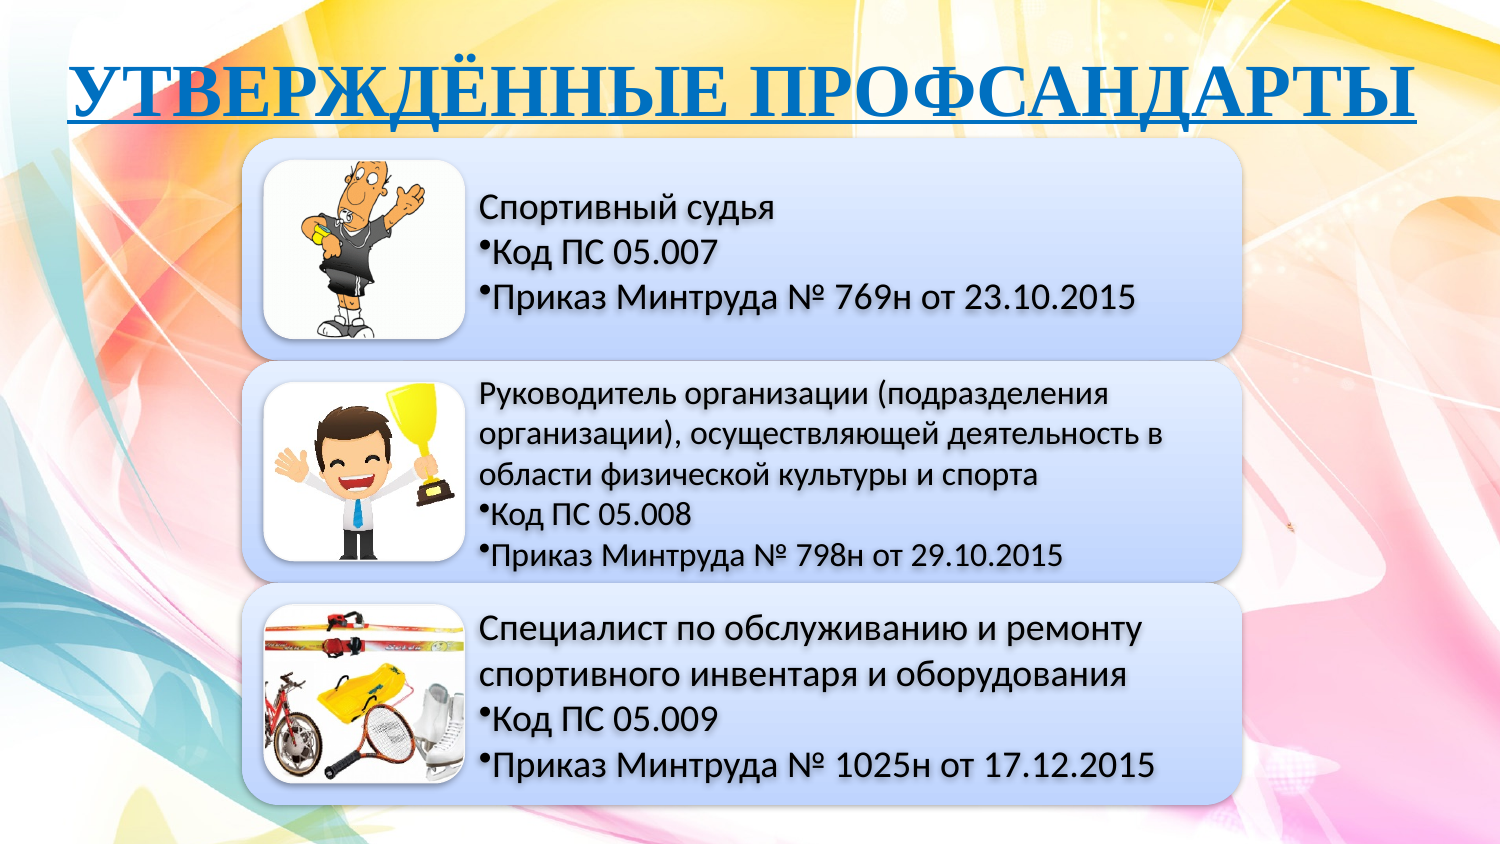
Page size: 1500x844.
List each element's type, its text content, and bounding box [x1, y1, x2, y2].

text_box УТВЕРЖДЁННЫЕ ПРОФСАНДАРТЫ [27, 43, 1457, 140]
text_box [241, 138, 1243, 806]
picture [0, 0, 1500, 844]
